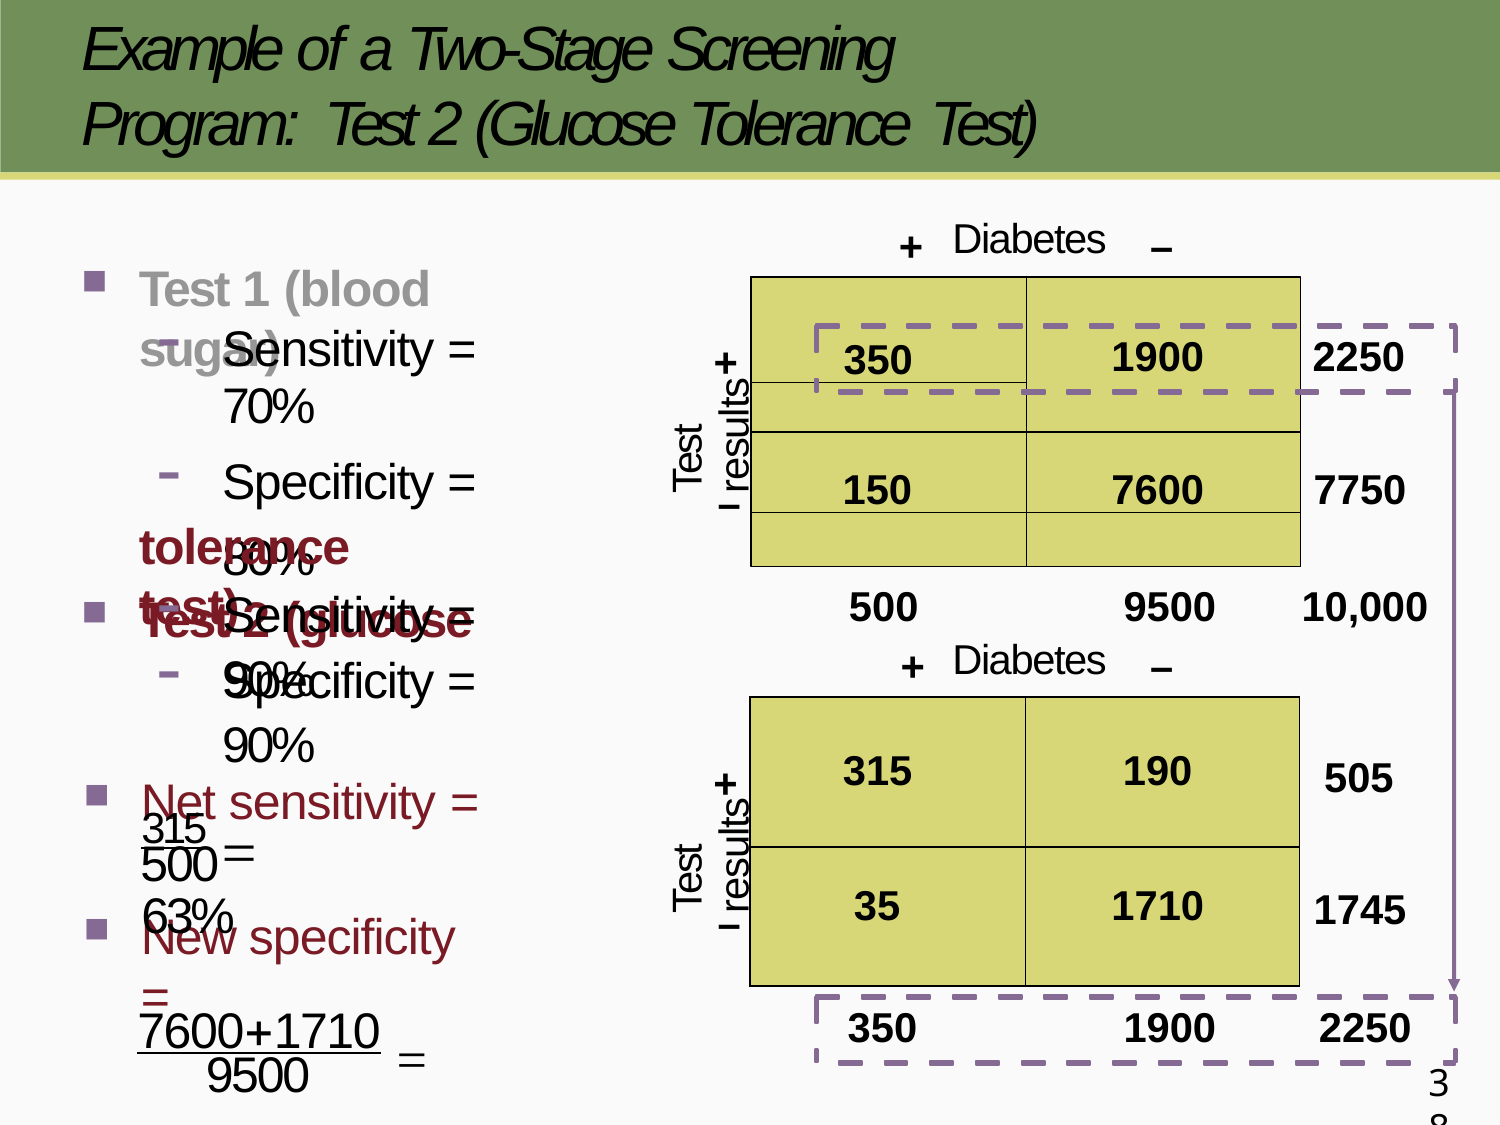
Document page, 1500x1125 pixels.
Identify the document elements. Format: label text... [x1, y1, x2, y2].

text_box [883, 1059, 909, 1066]
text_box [974, 1059, 1001, 1066]
text_box 500 + [845, 576, 926, 690]
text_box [860, 993, 887, 1001]
table_header 190 [1026, 698, 1299, 846]
text_box Diabetes [950, 209, 1108, 262]
text_box tolerance test) [136, 512, 463, 635]
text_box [1157, 1059, 1183, 1066]
text_box – [1148, 217, 1174, 270]
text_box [1339, 388, 1366, 395]
table_cell 1710 [1026, 848, 1299, 985]
text_box 2250 [1316, 998, 1414, 1051]
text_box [1294, 1059, 1320, 1066]
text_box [1408, 322, 1434, 330]
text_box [1065, 1059, 1092, 1066]
text_box Specificity = 90% Net sensitivity = [81, 644, 579, 830]
text_box – [715, 474, 741, 527]
text_box Sensitivity = 90% [155, 578, 580, 707]
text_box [1339, 1059, 1366, 1066]
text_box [1363, 993, 1389, 1001]
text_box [837, 1059, 864, 1066]
text_box + [711, 333, 741, 386]
text_box 9500 10,000 [1123, 578, 1431, 631]
title Example of a Two-Stage Screening Program: Test 2 (Glucose Tolerance Test) [79, 6, 1102, 197]
text_box 1745 [1311, 881, 1409, 934]
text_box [1317, 993, 1343, 1001]
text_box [1020, 1059, 1046, 1066]
text_box 76001710  98% [131, 971, 518, 1125]
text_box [1363, 322, 1389, 330]
text_box Diabetes [950, 630, 1108, 683]
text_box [1202, 1059, 1229, 1066]
text_box Sensitivity = 70% Specificity = 80% Test 2 (glucose [79, 320, 580, 648]
table_cell 35 [751, 848, 1025, 985]
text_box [1271, 993, 1297, 1001]
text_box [813, 1048, 819, 1064]
text_box + [711, 754, 741, 807]
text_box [1385, 1059, 1412, 1066]
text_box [929, 1059, 955, 1066]
text_box 7750 [1311, 460, 1409, 513]
text_box 2250 [1324, 328, 1408, 381]
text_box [1134, 993, 1160, 1001]
text_box 315  63% [134, 791, 360, 944]
text_box Test results [662, 296, 715, 496]
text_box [1448, 322, 1459, 354]
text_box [1385, 388, 1412, 395]
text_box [1442, 1048, 1459, 1066]
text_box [1320, 322, 1343, 330]
text_box 500 New specificity = [81, 816, 497, 1025]
text_box 505 [1322, 748, 1396, 801]
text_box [951, 993, 978, 1001]
text_box Test 1 (blood sugar) [79, 254, 581, 377]
text_box – [1150, 637, 1172, 690]
text_box 38 [1426, 1057, 1466, 1125]
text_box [1248, 1059, 1275, 1066]
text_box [1442, 377, 1461, 1025]
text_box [997, 993, 1024, 1001]
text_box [1225, 993, 1252, 1001]
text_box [813, 993, 841, 1025]
text_box – [715, 895, 741, 948]
table_header 315 [751, 698, 1025, 846]
text_box 1900 [1121, 998, 1219, 1051]
text_box + [896, 217, 926, 270]
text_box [813, 322, 1320, 396]
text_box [1088, 993, 1115, 1001]
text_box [1111, 1059, 1138, 1066]
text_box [1408, 993, 1434, 1001]
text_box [1043, 993, 1069, 1001]
text_box 350 [845, 998, 920, 1051]
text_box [749, 275, 1302, 569]
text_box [906, 993, 932, 1001]
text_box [1180, 993, 1206, 1001]
text_box Test results [662, 716, 715, 916]
